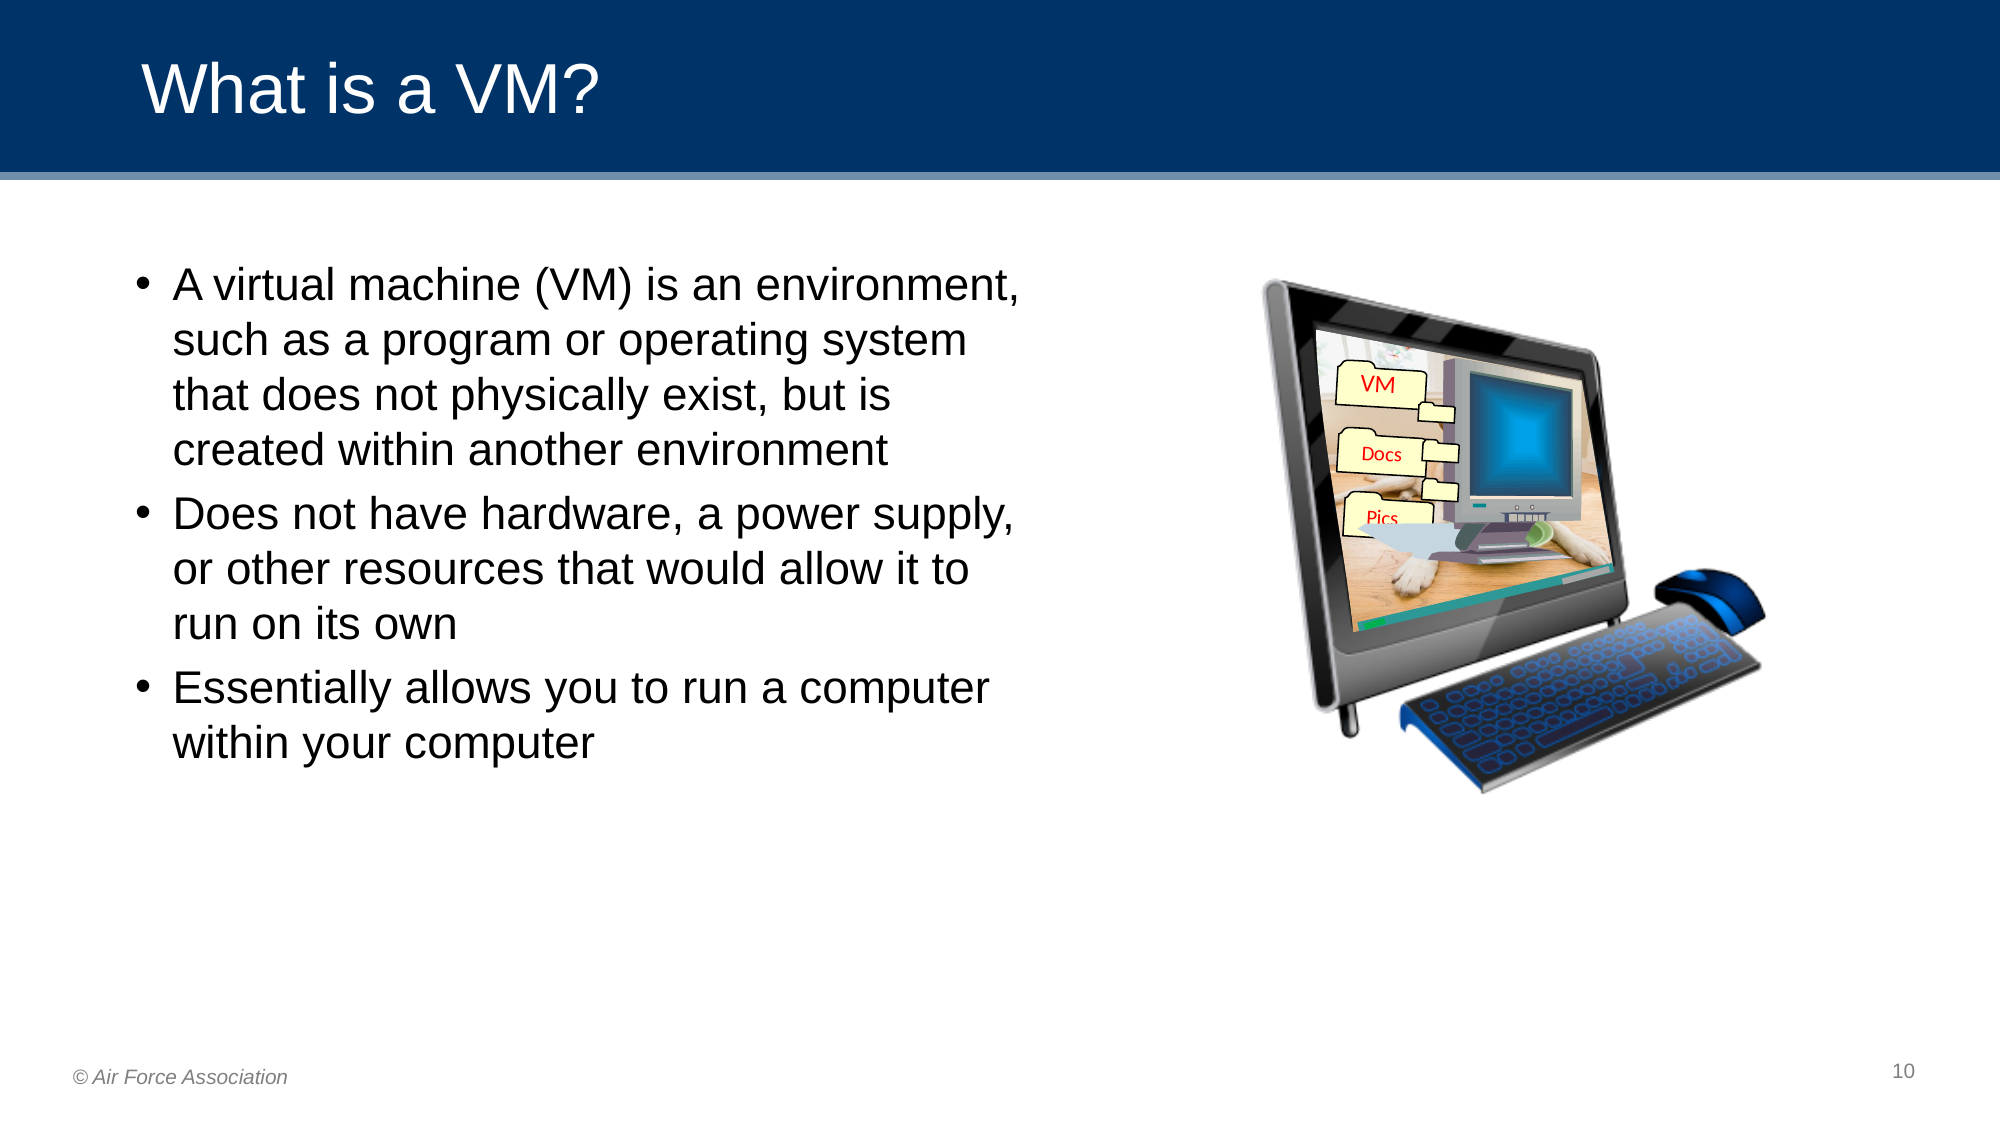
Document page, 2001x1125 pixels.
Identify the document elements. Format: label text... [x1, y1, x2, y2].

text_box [1357, 357, 1582, 565]
list A virtual machine (VM) is an environment, such as a program or operating system that does not physically exist, but is created within another environment Does not have hardware, a power supply, or other resources that would allow it to run on its own Essentially allows you to run a computer within your computer [119, 247, 1055, 1008]
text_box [1336, 360, 1353, 408]
slide_number 10 [1848, 1039, 1960, 1100]
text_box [1245, 268, 1774, 797]
title What is a VM? [125, 37, 1732, 134]
